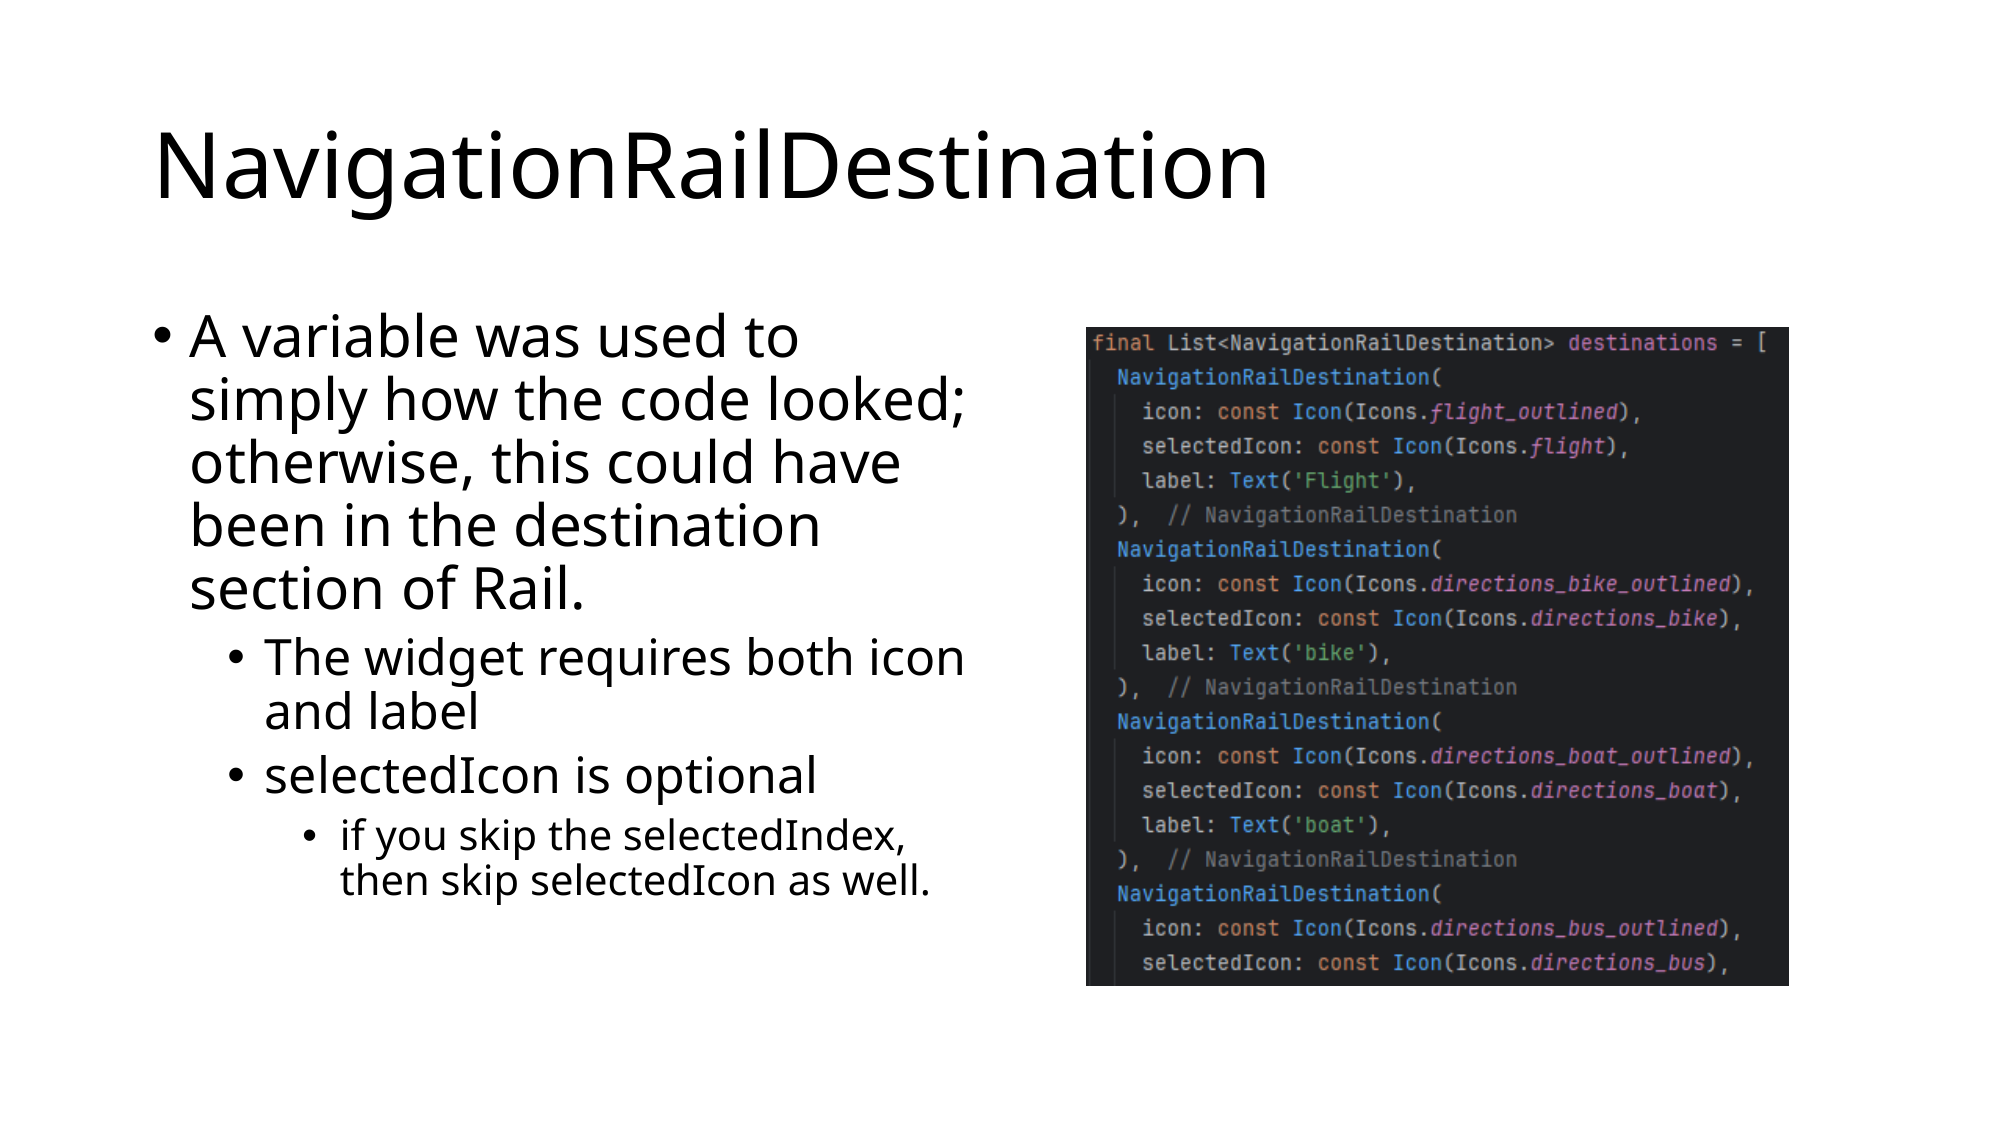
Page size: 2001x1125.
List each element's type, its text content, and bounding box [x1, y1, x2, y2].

title NavigationRailDestination [137, 59, 1863, 278]
list A variable was used to simply how the code looked; otherwise, this could have been in the destination section of Rail. The widget requires both icon and label selectedIcon is optional if you skip the selectedIndex, then skip selectedIcon as well. [137, 299, 988, 1014]
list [1086, 326, 1789, 986]
